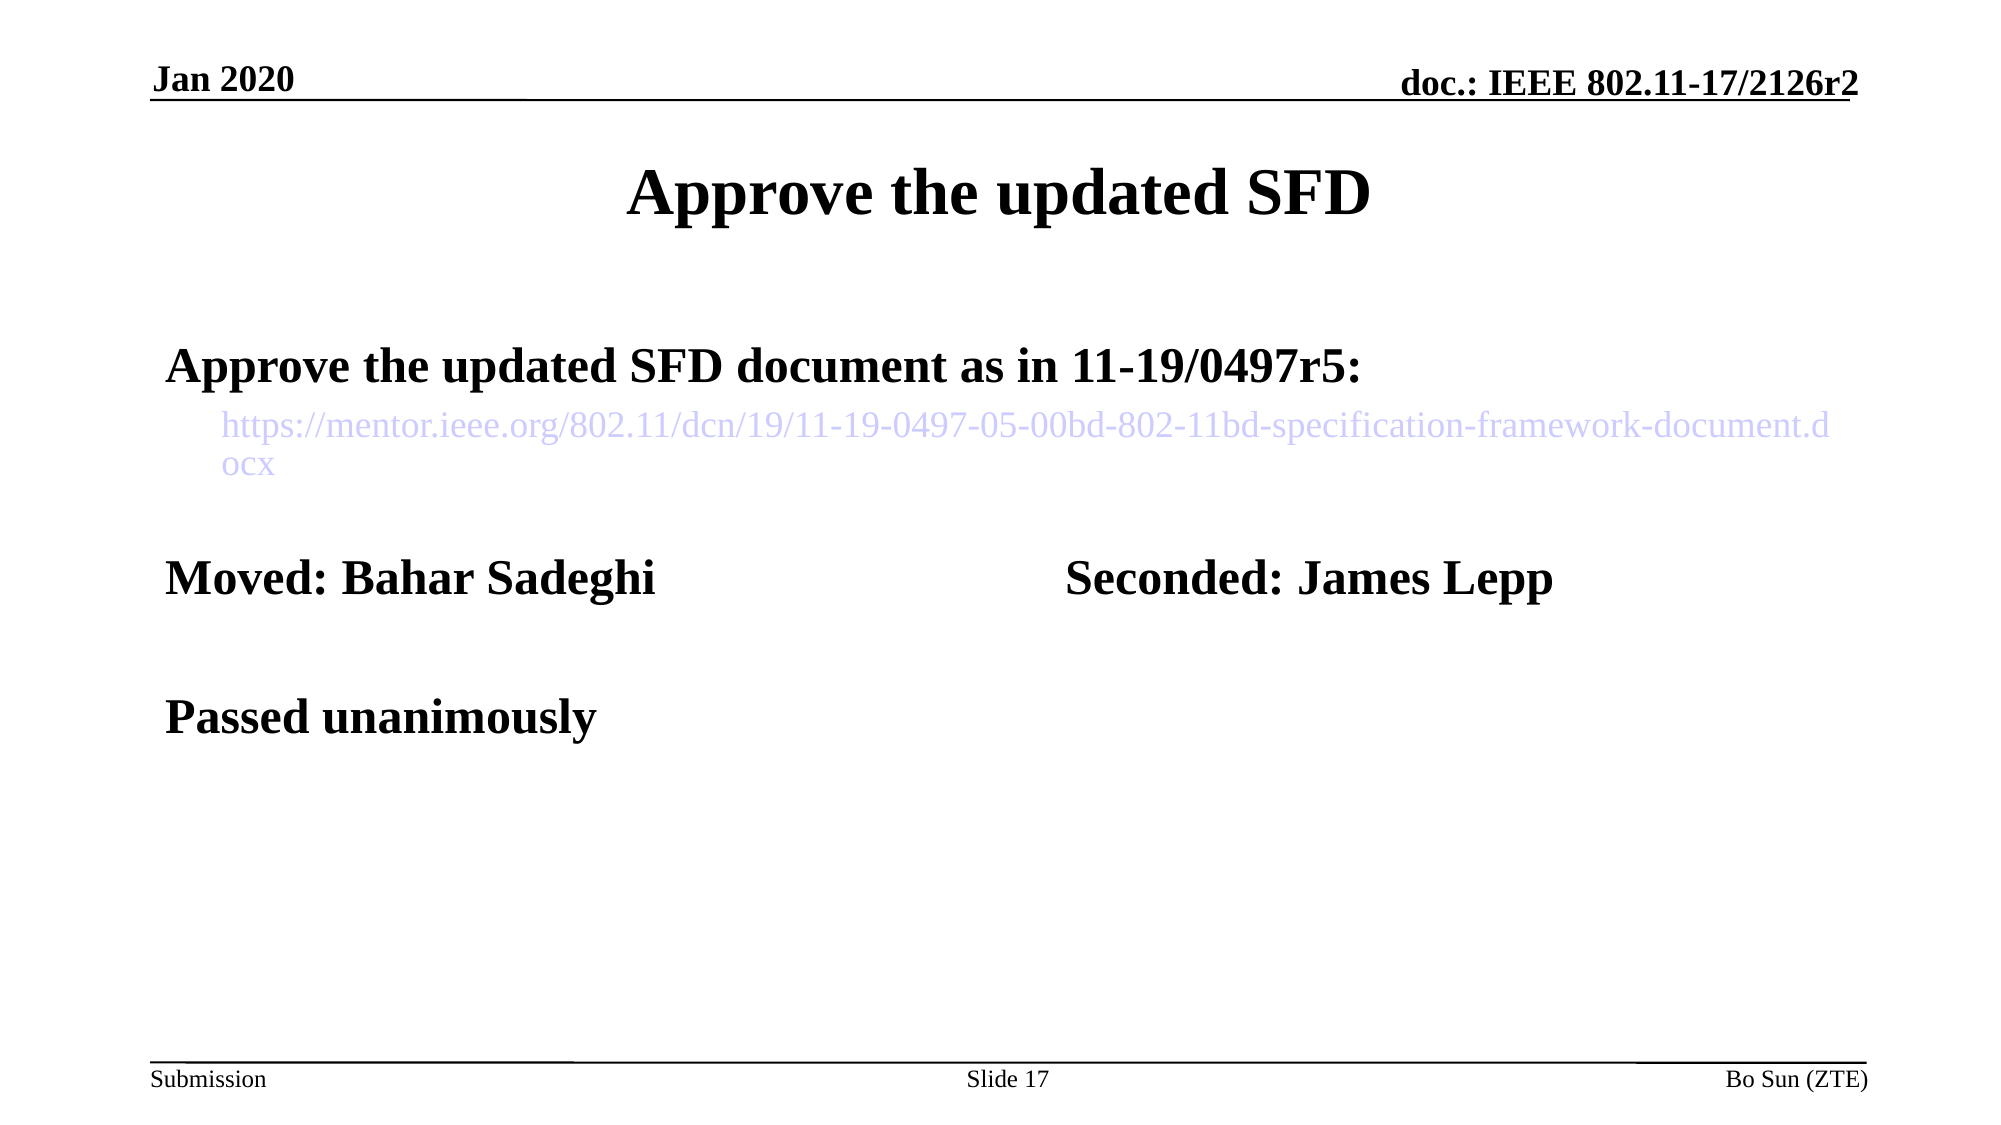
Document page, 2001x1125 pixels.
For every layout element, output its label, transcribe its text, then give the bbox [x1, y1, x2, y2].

title Approve the updated SFD [149, 99, 1850, 276]
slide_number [152, 54, 563, 100]
slide_number Slide [949, 1061, 1067, 1123]
list Approve the updated SFD document as in 11-19/0497r5: https://mentor.ieee.org/802.11/dcn/19/11-19-0497-05-00bd-802-11bd-specification-framework-document.docx Moved: Bahar Sadeghi Seconded: James Lepp Passed unanimously [149, 324, 1850, 1000]
footer Bo Sun (ZTE) [1171, 1061, 1869, 1093]
